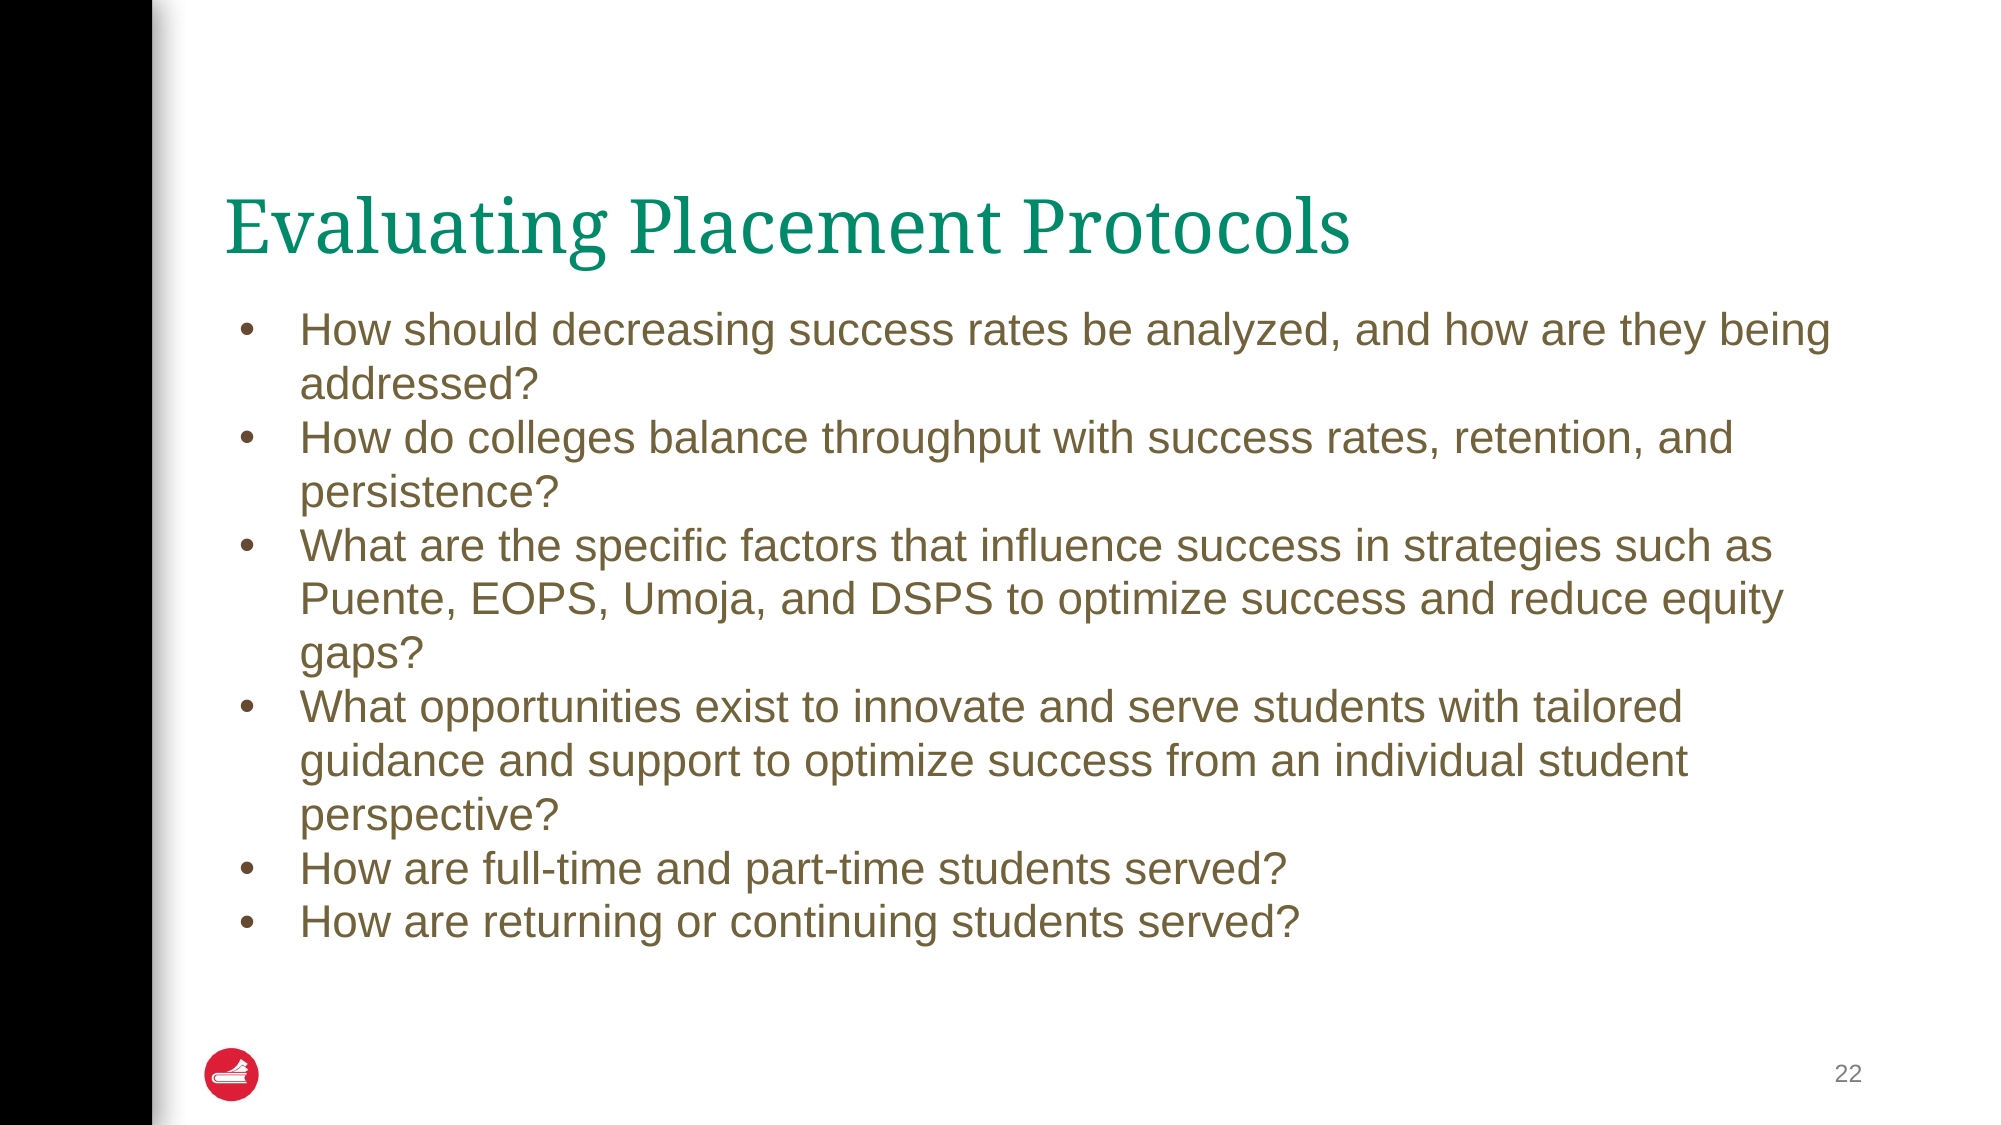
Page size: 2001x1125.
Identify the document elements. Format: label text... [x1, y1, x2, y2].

title Evaluating Placement Protocols [209, 59, 1858, 278]
list How should decreasing success rates be analyzed, and how are they being addressed? How do colleges balance throughput with success rates, retention, and persistence? What are the specific factors that influence success in strategies such as Puente, EOPS, Umoja, and DSPS to optimize success and reduce equity gaps? What opportunities exist to innovate and serve students with tailored guidance and support to optimize success from an individual student perspective? How are full-time and part-time students served? How are returning or continuing students served? [209, 294, 1860, 1020]
slide_number 22 [1712, 1042, 1863, 1103]
picture [202, 1046, 260, 1103]
